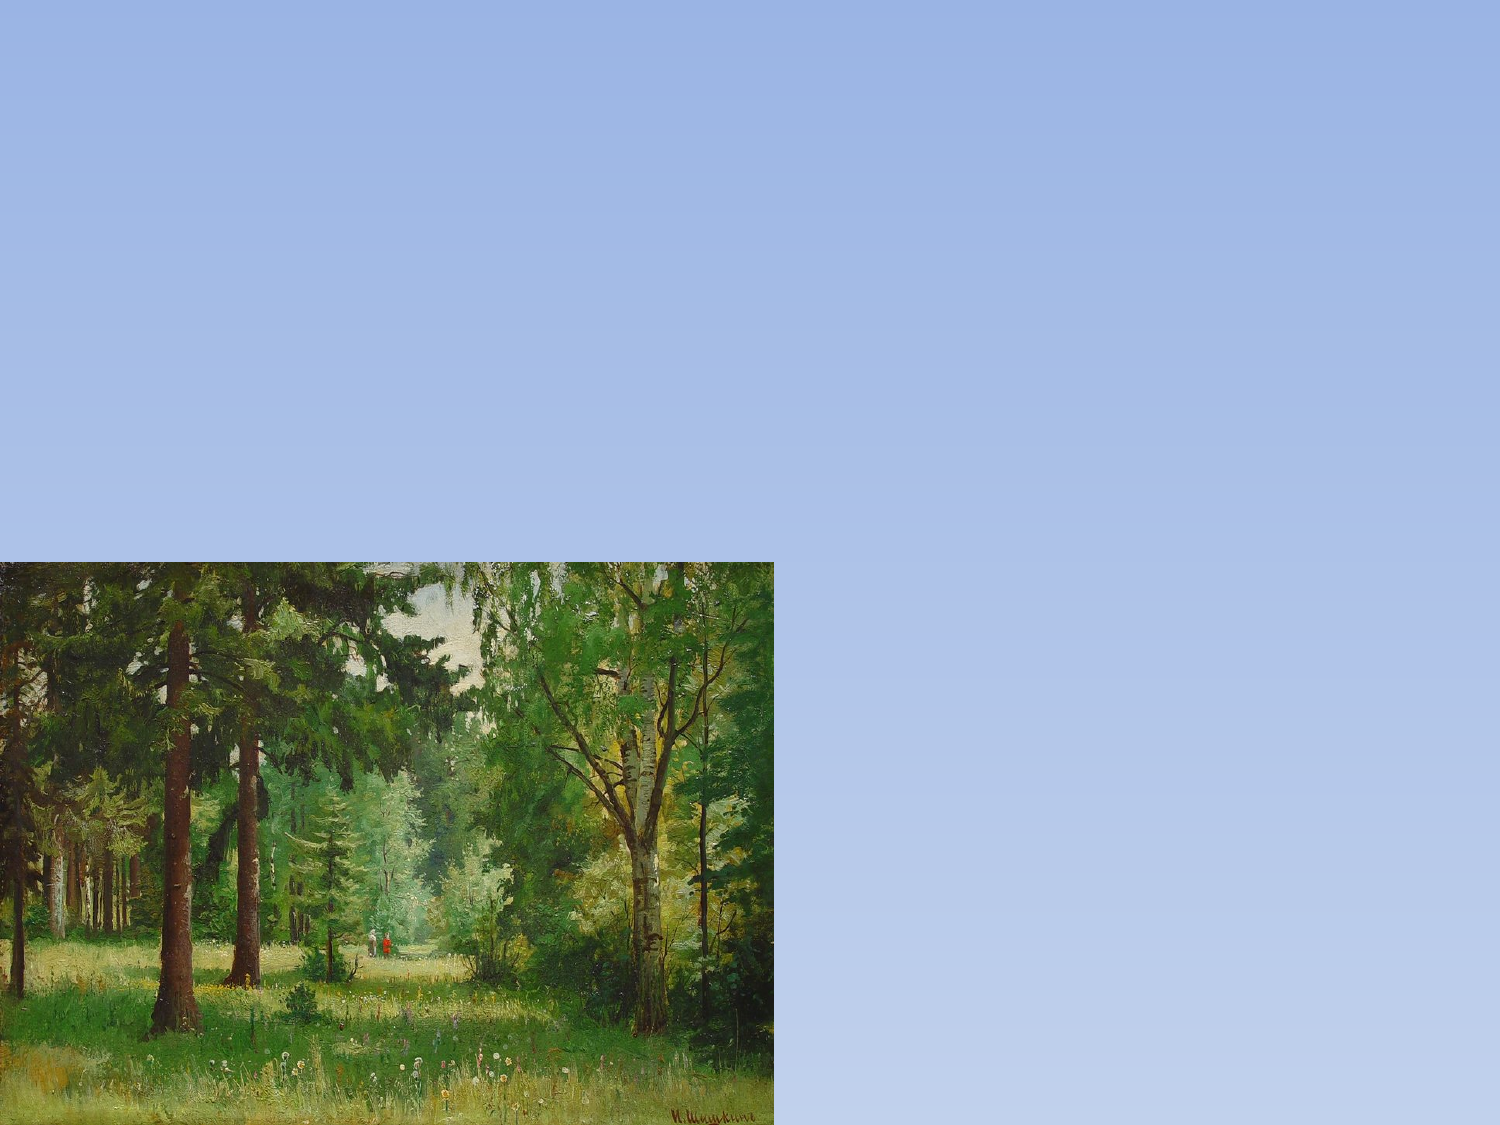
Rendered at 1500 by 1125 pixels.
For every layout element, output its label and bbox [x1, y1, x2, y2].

list [0, 562, 774, 1125]
